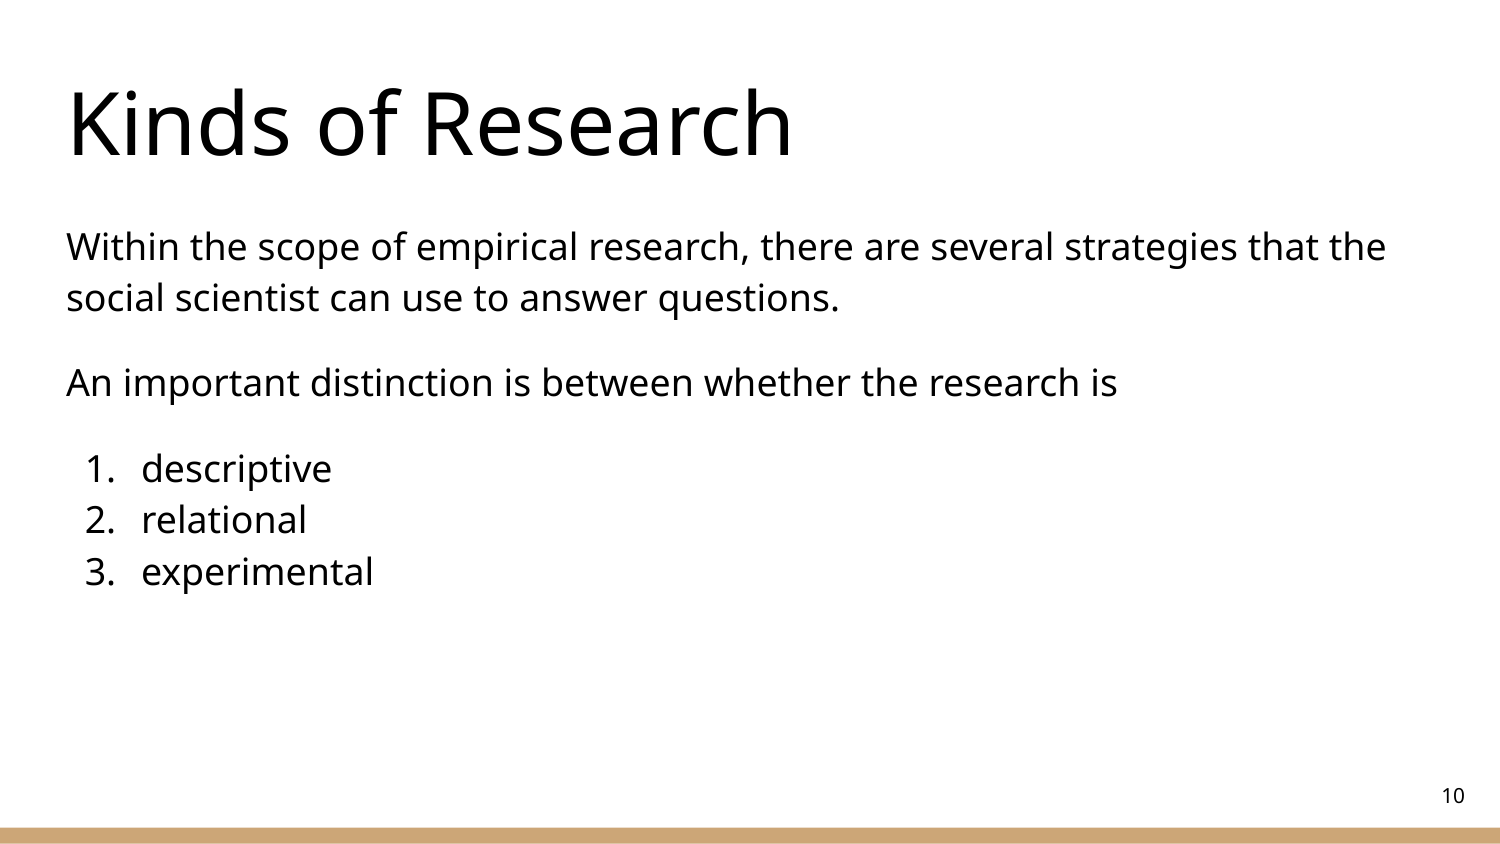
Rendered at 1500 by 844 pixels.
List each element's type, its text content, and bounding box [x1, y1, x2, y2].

title Kinds of Research [51, 51, 1449, 189]
slide_number ‹#› [1389, 764, 1480, 830]
list Within the scope of empirical research, there are several strategies that the social scientist can use to answer questions. An important distinction is between whether the research is descriptive relational experimental [51, 200, 1449, 752]
